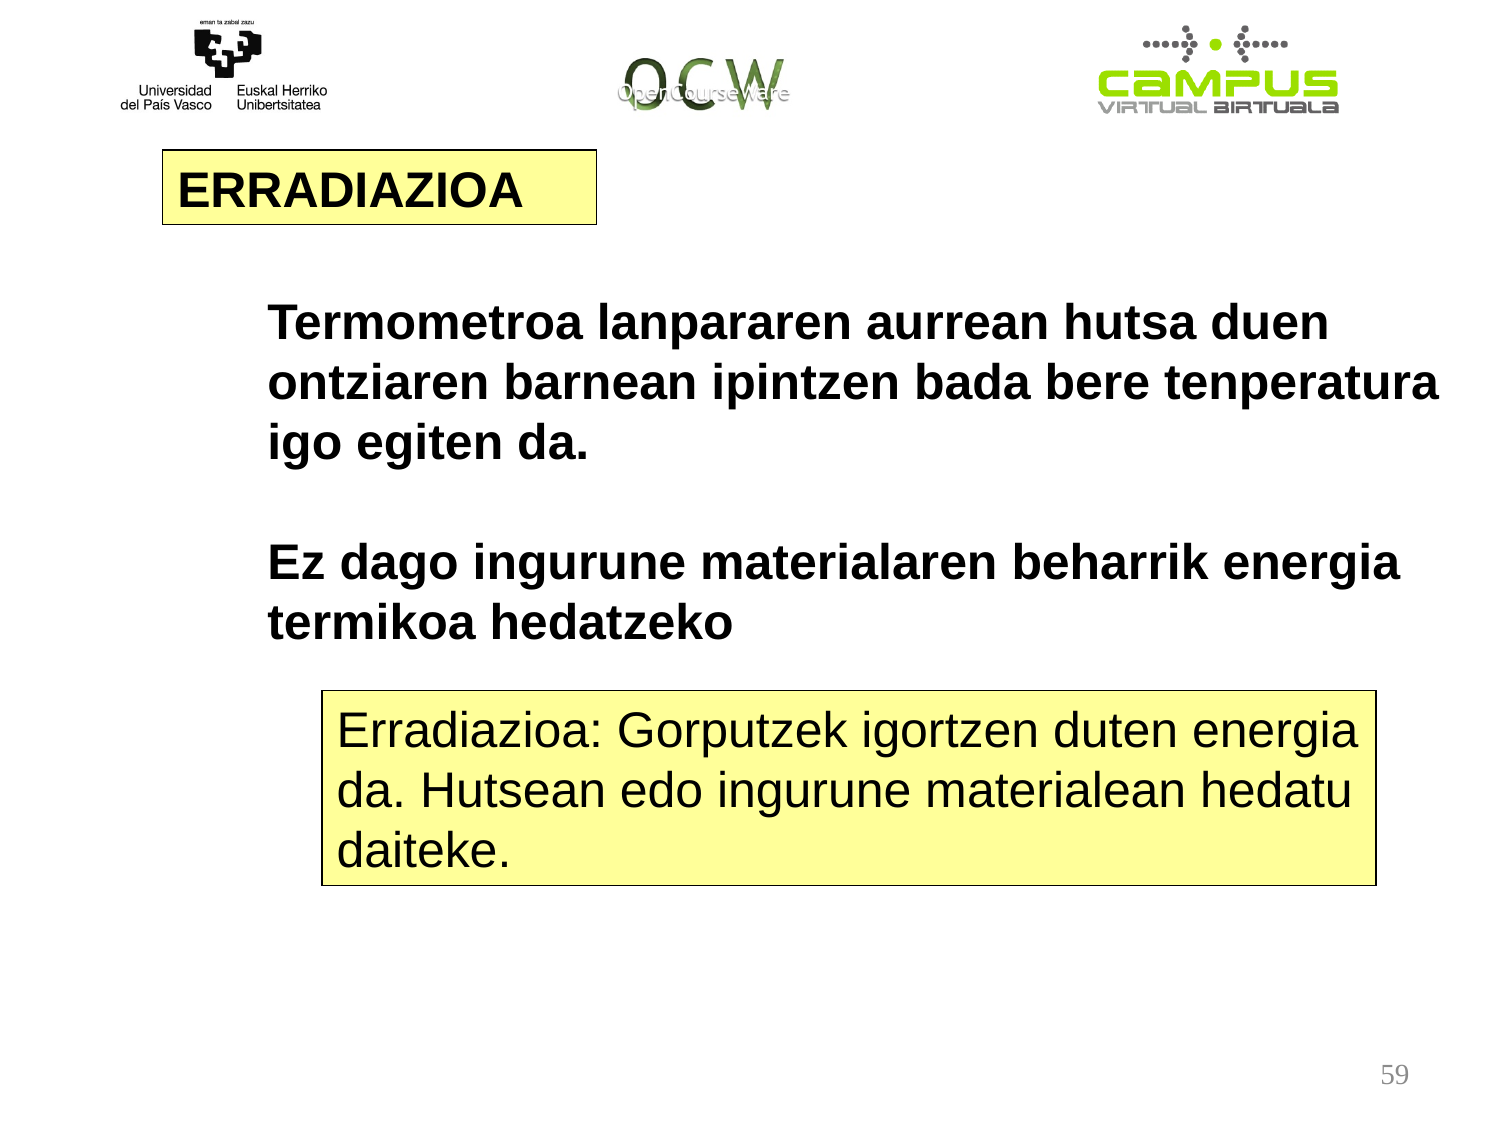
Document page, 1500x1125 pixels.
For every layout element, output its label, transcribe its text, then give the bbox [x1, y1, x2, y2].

picture [611, 28, 799, 124]
text_box ERRADIAZIOA [162, 149, 597, 225]
text_box Termometroa lanpararen aurrean hutsa duen ontziaren barnean ipintzen bada bere tenperatura igo egiten da. Ez dago ingurune materialaren beharrik energia termikoa hedatzeko [252, 282, 1500, 657]
text_box Erradiazioa: Gorputzek igortzen duten energia da. Hutsean edo ingurune materialean hedatu daiteke. [321, 690, 1376, 886]
picture [1095, 23, 1340, 115]
slide_number 59 [1074, 1042, 1425, 1103]
picture [112, 11, 338, 117]
